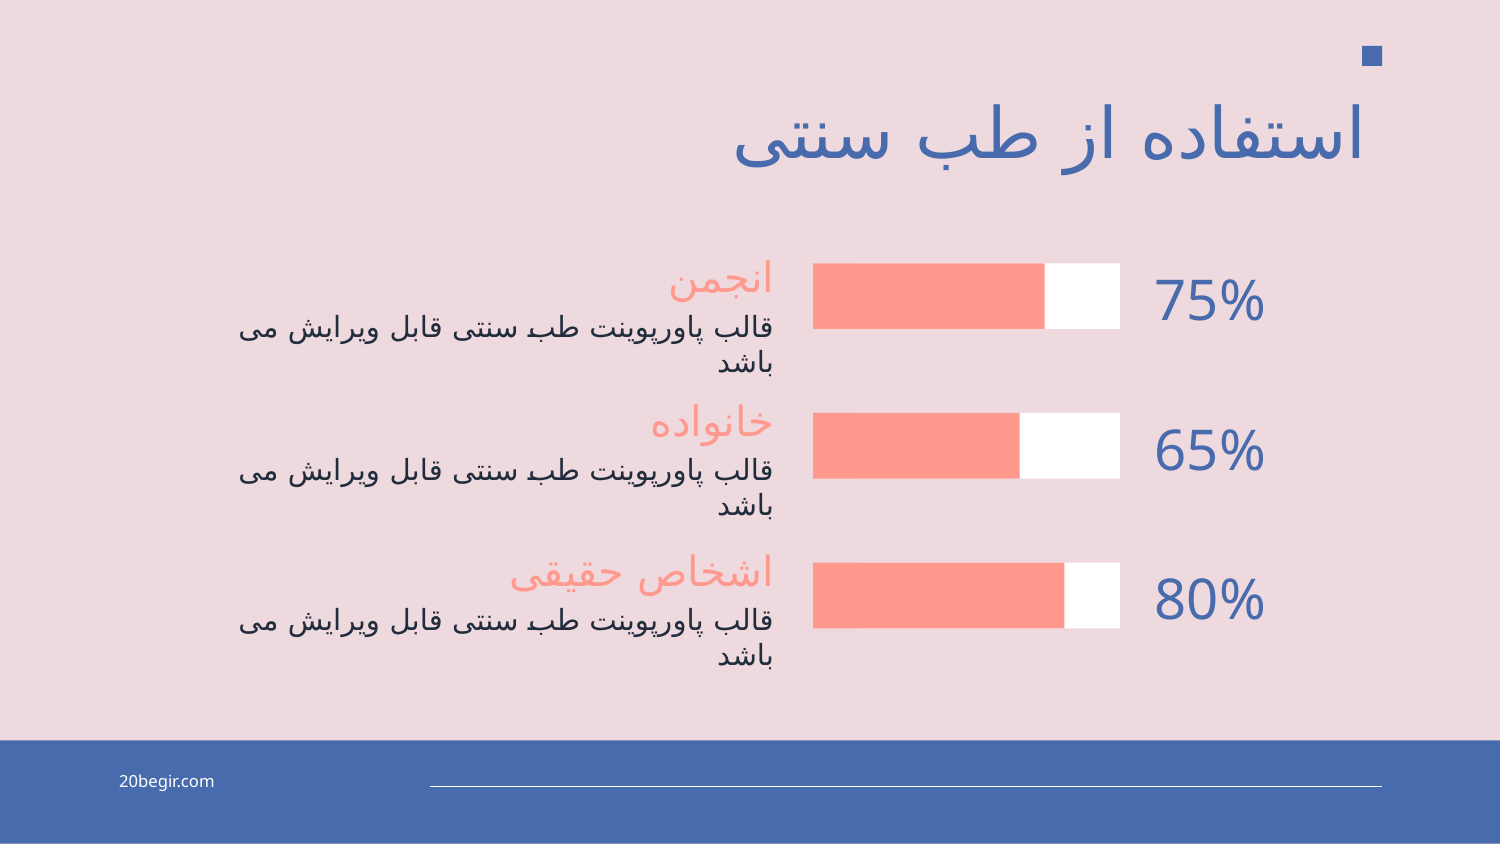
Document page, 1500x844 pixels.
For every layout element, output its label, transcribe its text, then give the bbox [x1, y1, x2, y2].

title 75% [1139, 249, 1303, 320]
text_box 20begir.com [104, 761, 421, 802]
title 65% [1139, 398, 1303, 470]
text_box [812, 263, 1121, 330]
text_box [813, 562, 1065, 629]
subtitle قالب پاورپوینت طب سنتی قابل ویرایش می باشد [197, 600, 790, 658]
title 80% [1139, 548, 1303, 619]
title استفاده از طب سنتی [118, 72, 1382, 167]
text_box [812, 412, 1121, 479]
subtitle قالب پاورپوینت طب سنتی قابل ویرایش می باشد [197, 304, 790, 362]
subtitle انجمن [197, 235, 790, 304]
subtitle خانواده [197, 379, 790, 451]
subtitle اشخاص حقیقی [197, 529, 790, 600]
text_box [1065, 562, 1120, 629]
subtitle قالب پاورپوینت طب سنتی قابل ویرایش می باشد [197, 451, 790, 507]
